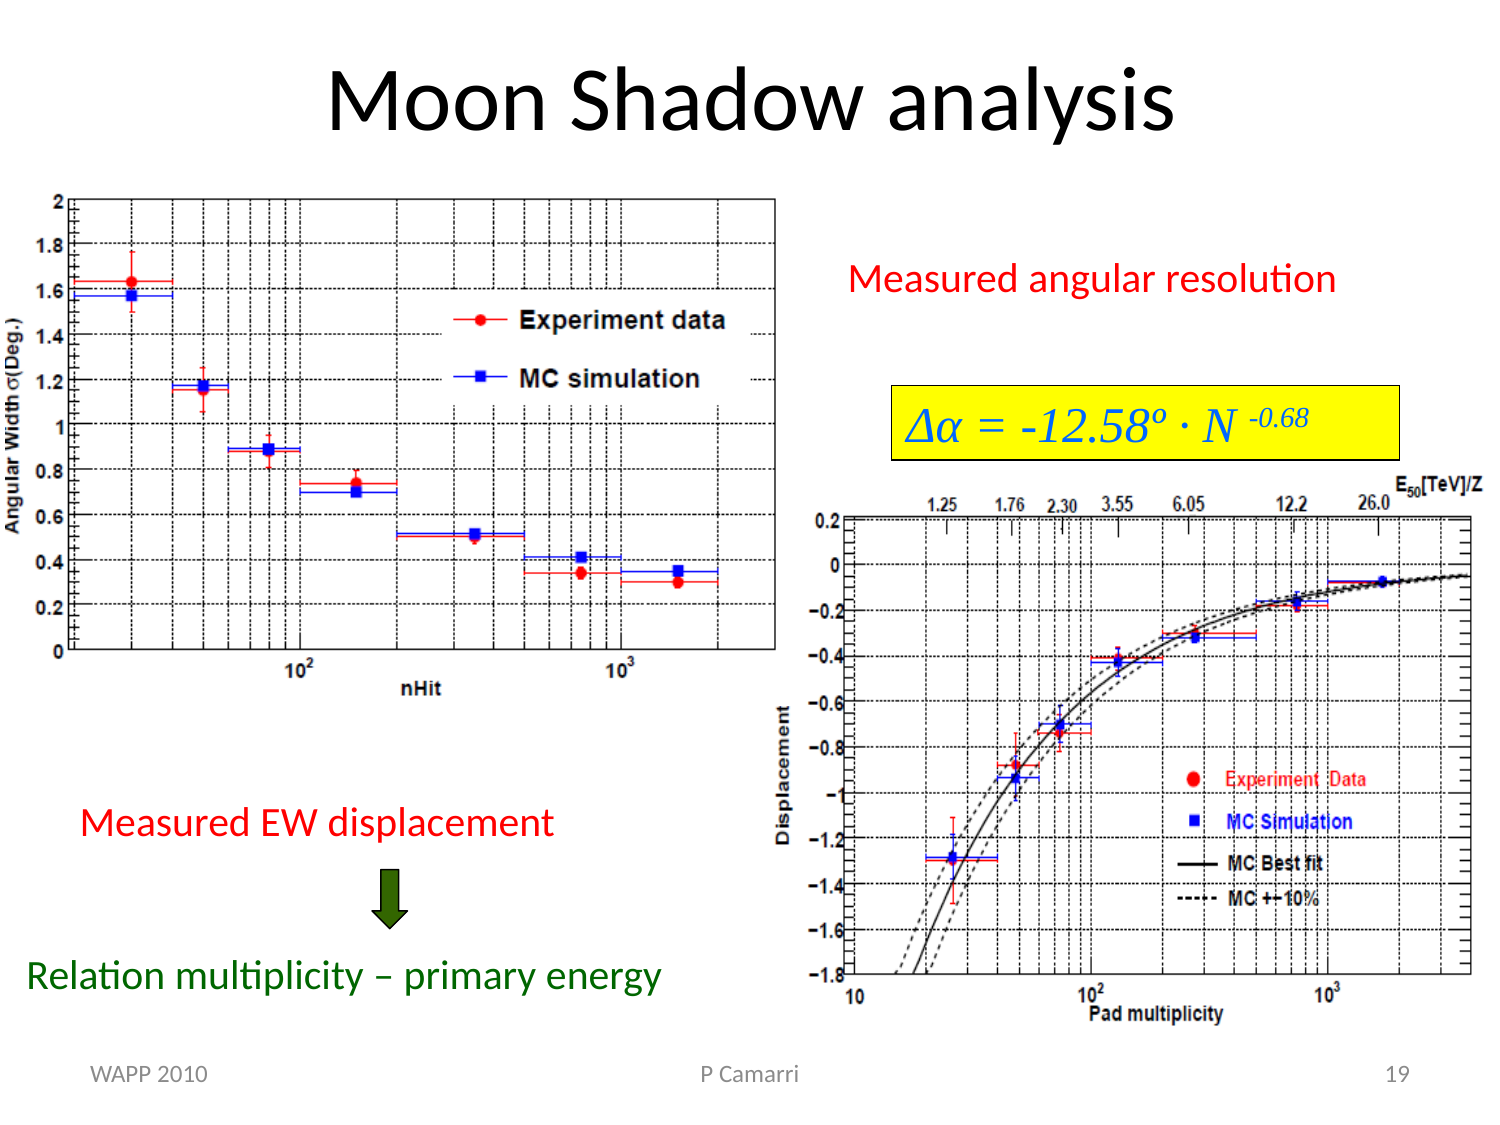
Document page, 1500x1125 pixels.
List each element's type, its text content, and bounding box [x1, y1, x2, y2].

text_box Measured EW displacement [64, 786, 754, 852]
picture [5, 184, 1495, 1036]
title Moon Shadow analysis [76, 0, 1427, 188]
slide_number 19 [1074, 1043, 1425, 1103]
footer P Camarri [512, 1042, 988, 1103]
text_box Relation multiplicity – primary energy [11, 940, 754, 1006]
text_box Measured angular resolution [832, 243, 1447, 309]
text_box Δα = -12.58º · N -0.68 [891, 385, 1400, 461]
text_box [372, 869, 408, 929]
slide_number WAPP 2010 [75, 1042, 425, 1103]
